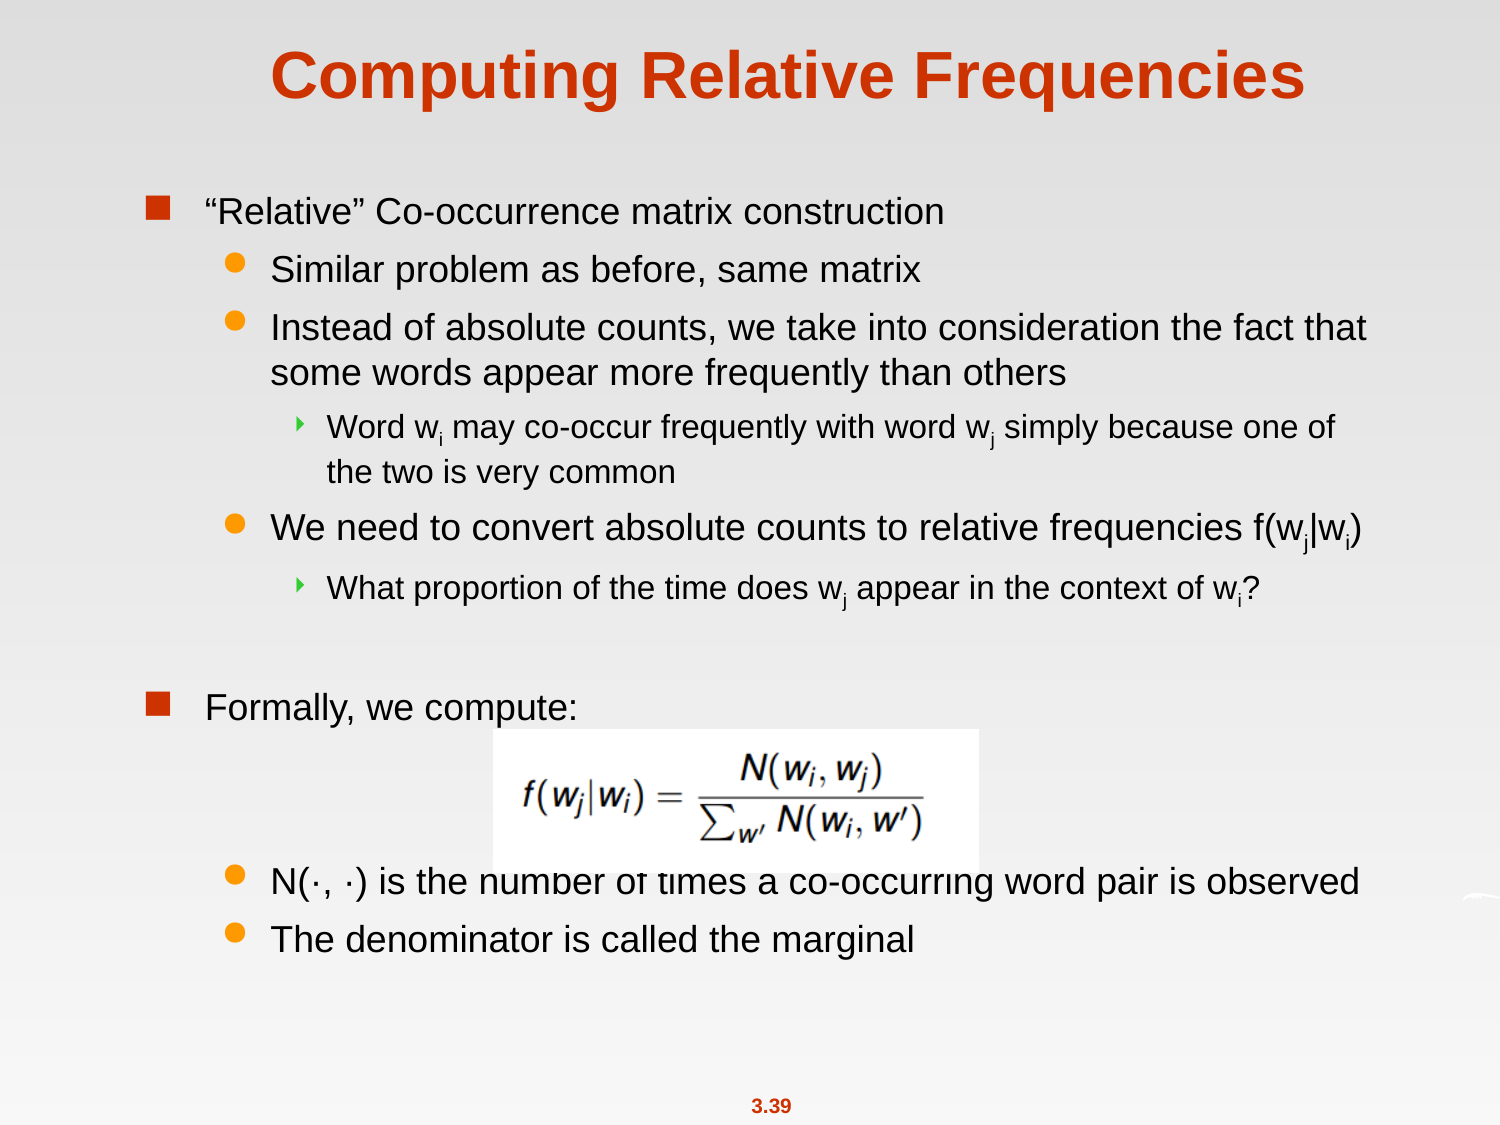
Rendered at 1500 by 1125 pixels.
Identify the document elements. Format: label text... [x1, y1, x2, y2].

picture [493, 728, 979, 873]
title Computing Relative Frequencies [126, 19, 1451, 120]
list “Relative” Co-occurrence matrix construction Similar problem as before, same matrix Instead of absolute counts, we take into consideration the fact that some words appear more frequently than others Word wi may co-occur frequently with word wj simply because one of the two is very common We need to convert absolute counts to relative frequencies f(wj|wi) What proportion of the time does wj appear in the context of wi? Formally, we compute: N(·, ·) is the number of times a co-occurring word pair is observed The denominator is called the marginal [133, 179, 1391, 984]
